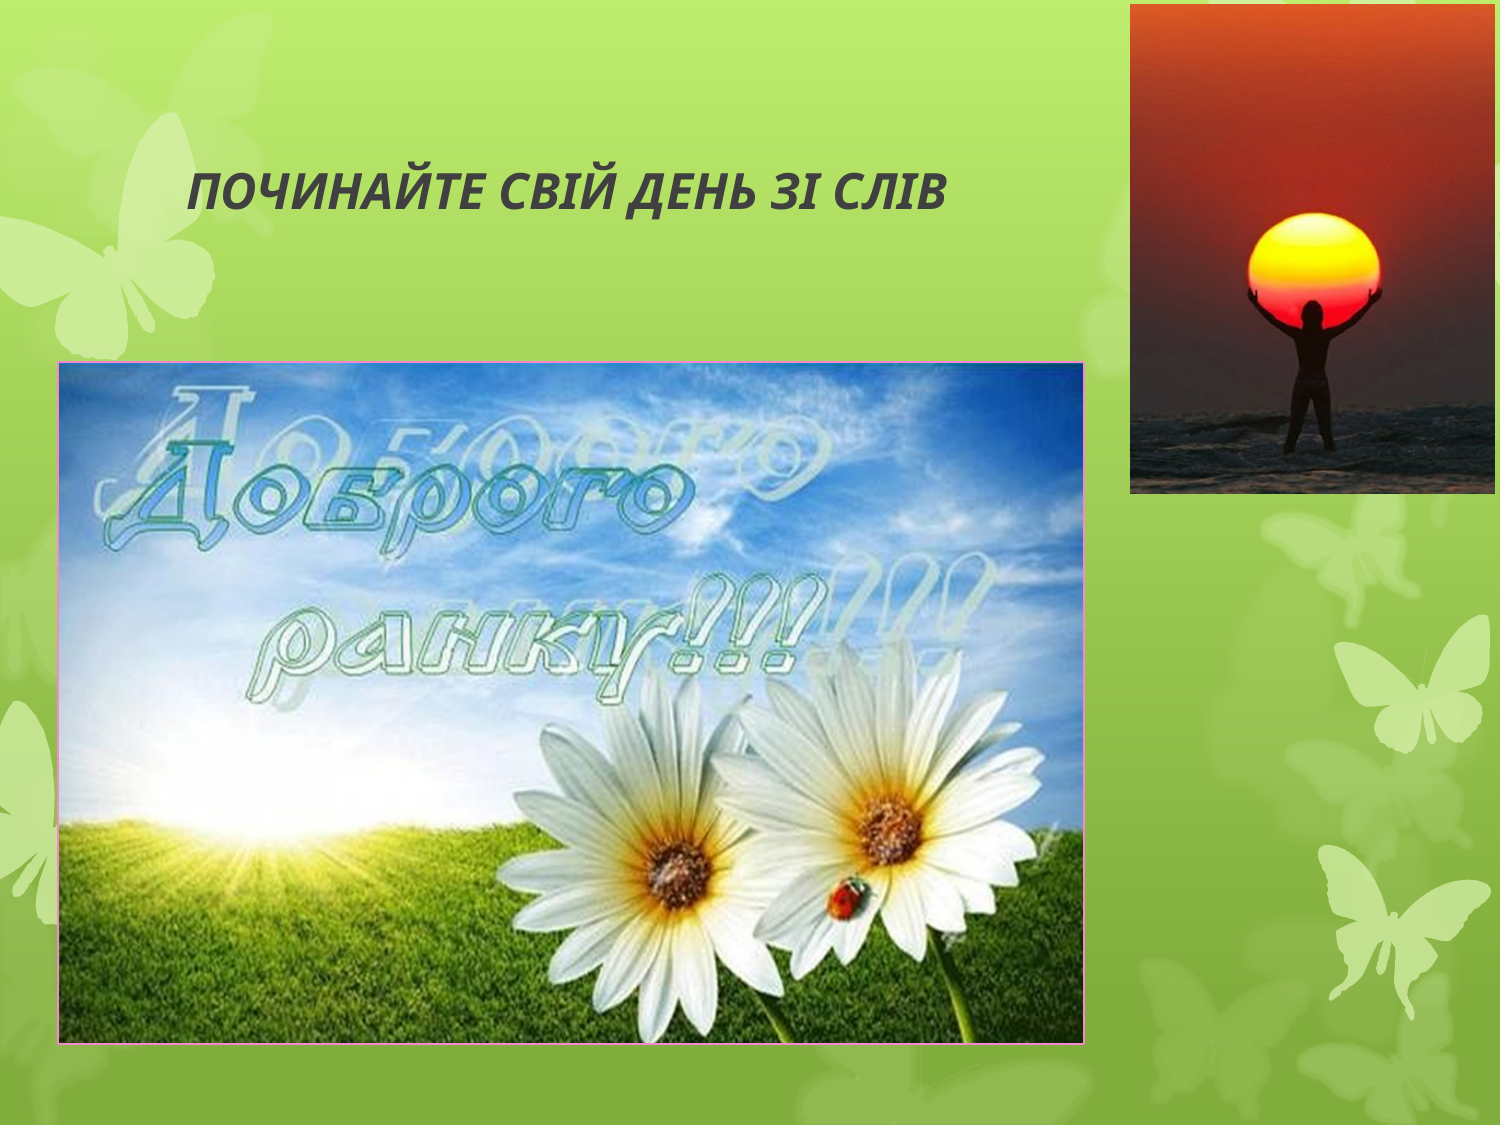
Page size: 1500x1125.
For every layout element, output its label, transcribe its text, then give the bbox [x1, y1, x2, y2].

picture [58, 362, 1084, 1044]
title ПОЧИНАЙТЕ СВІЙ ДЕНЬ ЗІ СЛІВ [171, 113, 1124, 266]
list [1129, 3, 1495, 494]
